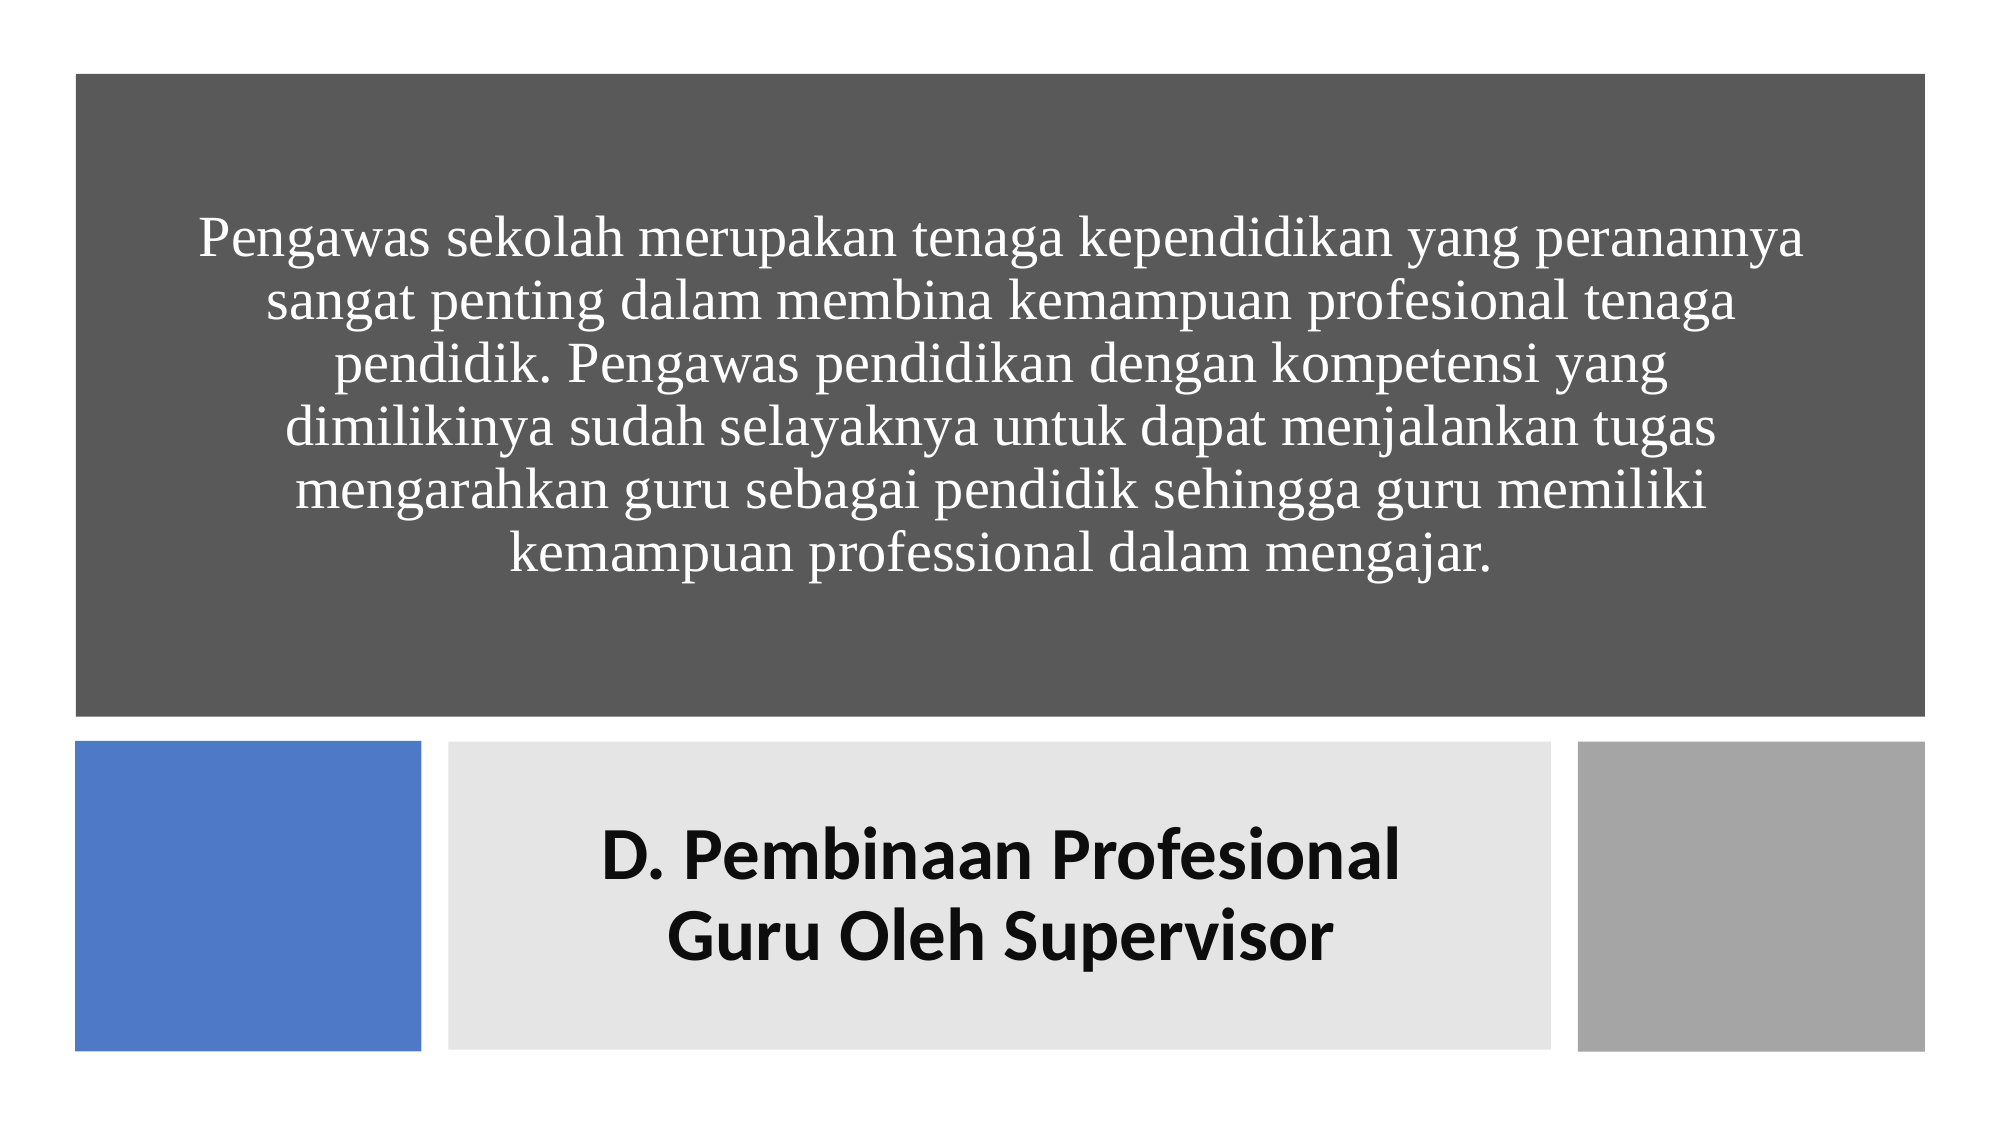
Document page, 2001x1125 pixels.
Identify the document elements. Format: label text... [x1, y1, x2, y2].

text_box [447, 741, 1552, 1051]
text_box [75, 73, 1926, 718]
text_box [74, 740, 422, 1052]
text_box [1577, 741, 1926, 1053]
title Pengawas sekolah merupakan tenaga kependidikan yang peranannya sangat penting dalam membina kemampuan profesional tenaga pendidik. Pengawas pendidikan dengan kompetensi yang dimilikinya sudah selayaknya untuk dapat menjalankan tugas mengarahkan guru sebagai pendidik sehingga guru memiliki kemampuan professional dalam mengajar. [180, 179, 1823, 611]
subtitle D. Pembinaan Profesional Guru Oleh Supervisor [529, 794, 1475, 997]
